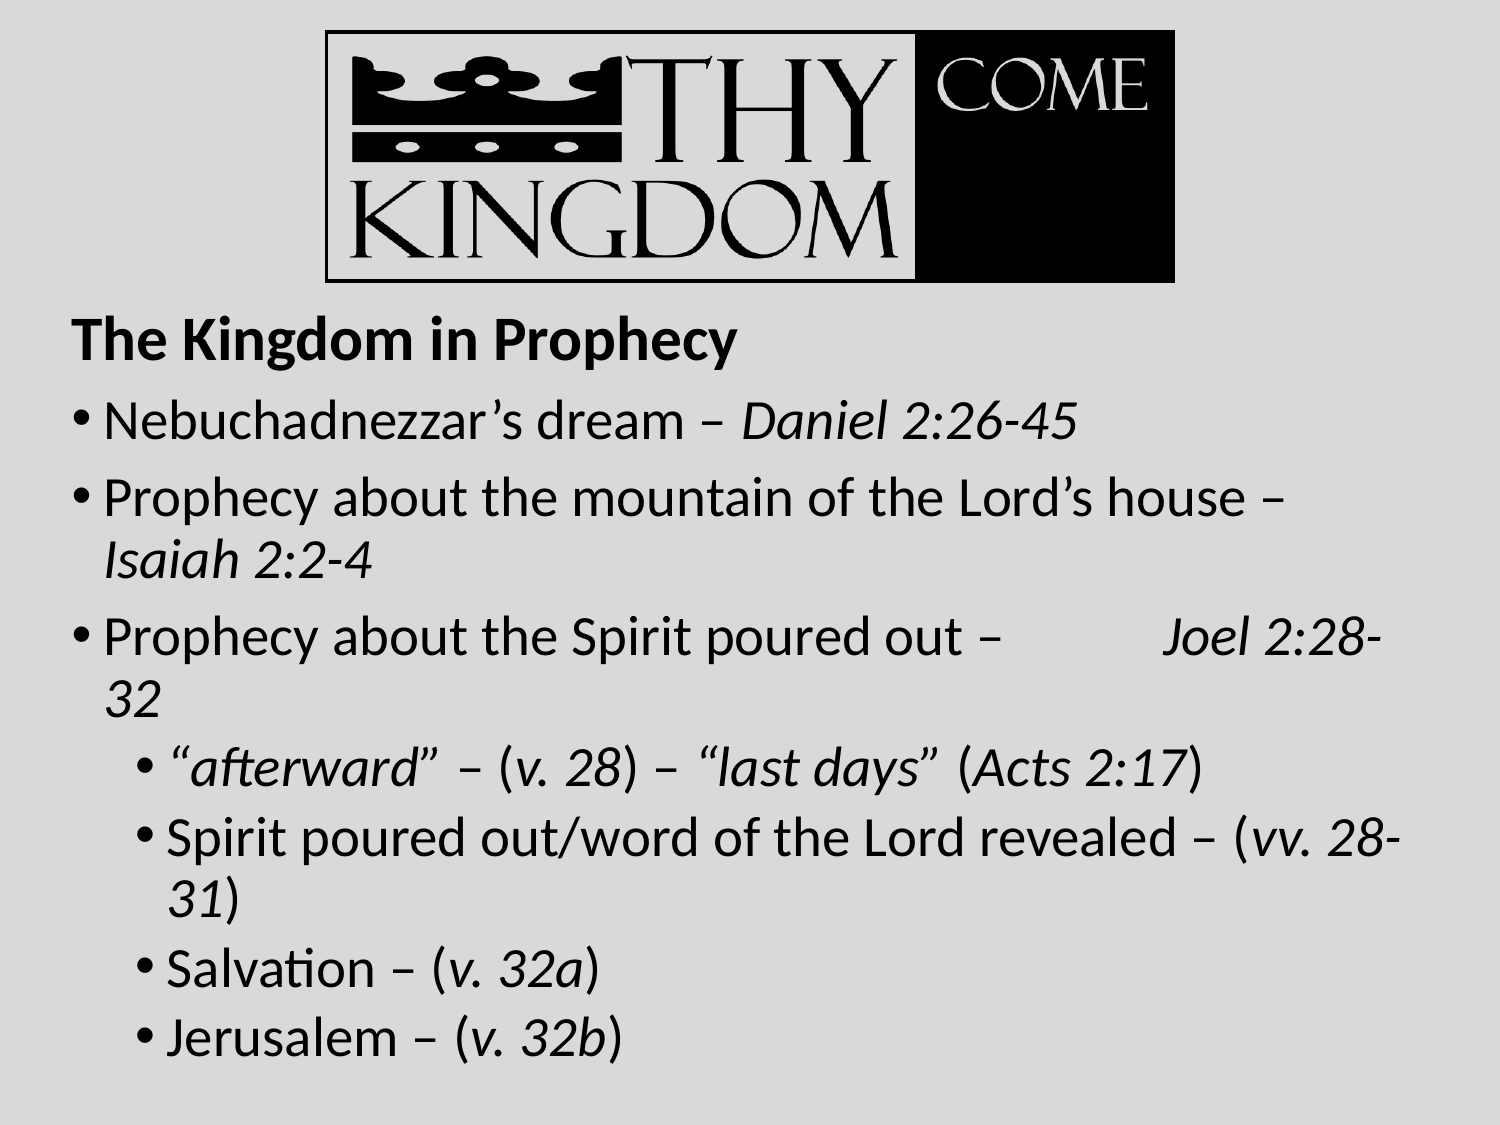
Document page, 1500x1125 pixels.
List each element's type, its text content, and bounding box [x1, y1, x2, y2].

picture [295, 0, 1205, 348]
list The Kingdom in Prophecy Nebuchadnezzar’s dream – Daniel 2:26-45 Prophecy about the mountain of the Lord’s house – Isaiah 2:2-4 Prophecy about the Spirit poured out – Joel 2:28-32 “afterward” – (v. 28) – “last days” (Acts 2:17) Spirit poured out/word of the Lord revealed – (vv. 28-31) Salvation – (v. 32a) Jerusalem – (v. 32b) [56, 297, 1444, 1085]
